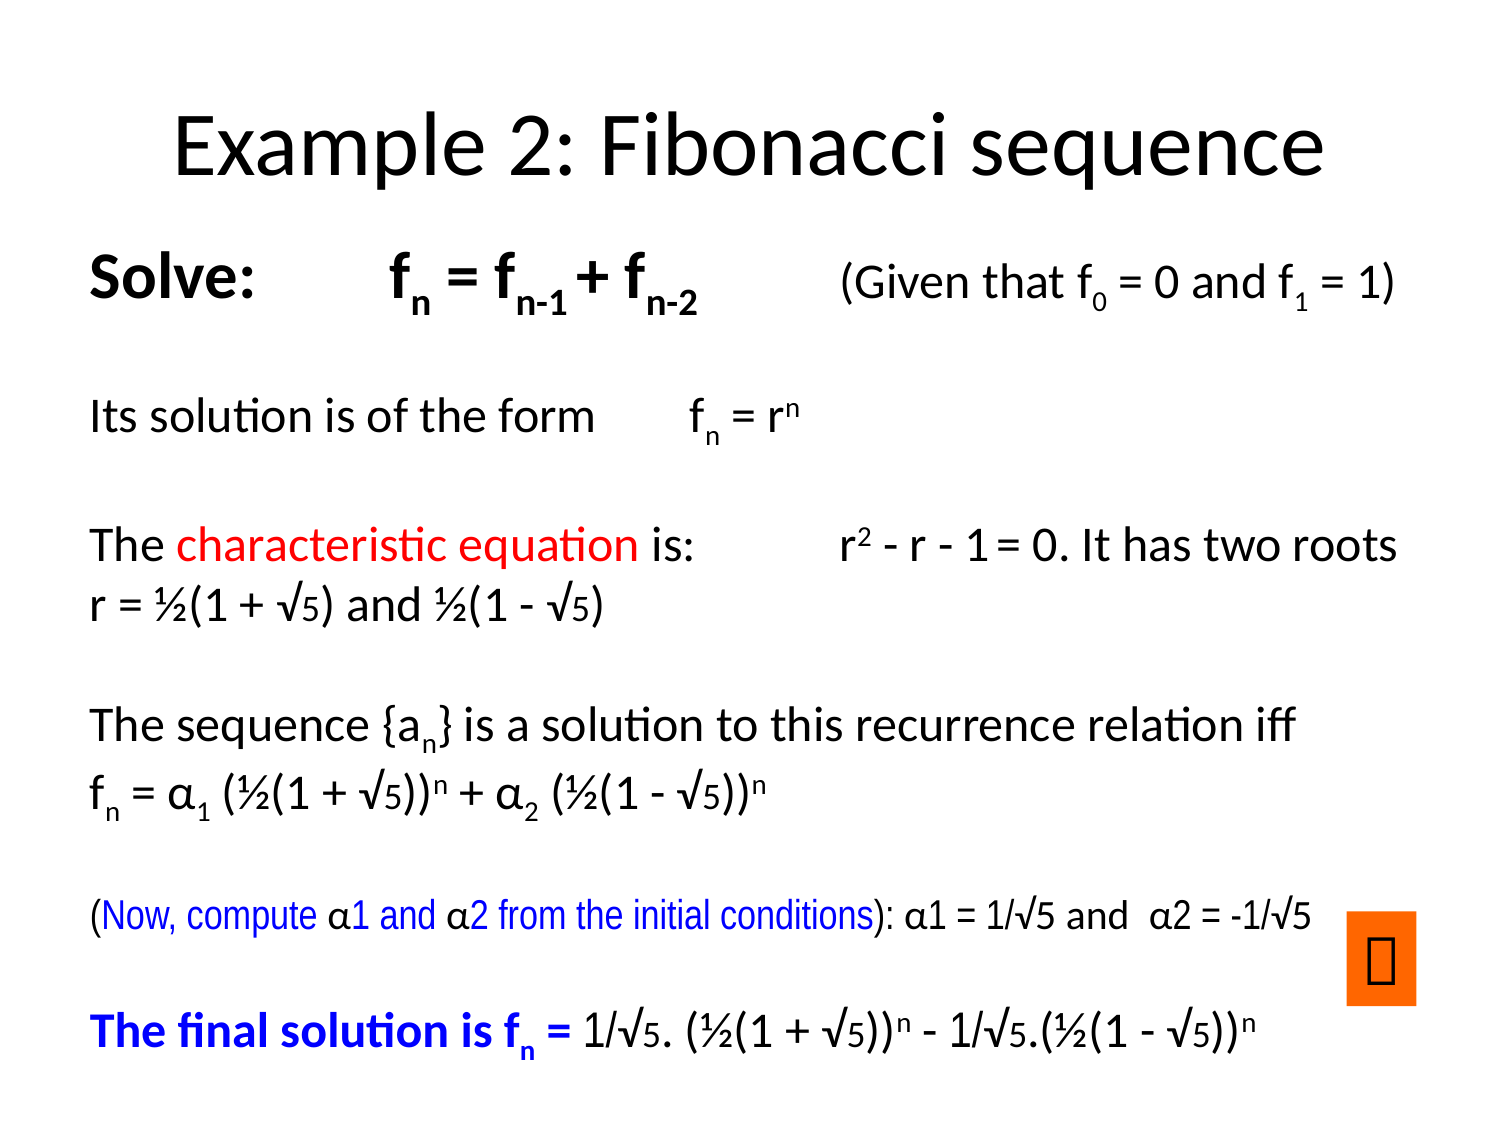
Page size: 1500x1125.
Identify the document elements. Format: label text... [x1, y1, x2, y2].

text_box  [1346, 911, 1417, 1007]
text_box Solve: fn = fn-1 + fn-2 (Given that f0 = 0 and f1 = 1) Its solution is of the form fn = rn The characteristic equation is: r2 - r - 1 = 0. It has two roots r = ½(1 + √5) and ½(1 - √5) The sequence {an} is a solution to this recurrence relation iff fn = α1 (½(1 + √5))n + α2 (½(1 - √5))n (Now, compute α1 and α2 from the initial conditions): α1 = 1/√5 and α2 = -1/√5 The final solution is fn = 1/√5. (½(1 + √5))n - 1/√5.(½(1 - √5))n [74, 224, 1480, 1125]
title Example 2: Fibonacci sequence [75, 45, 1425, 224]
